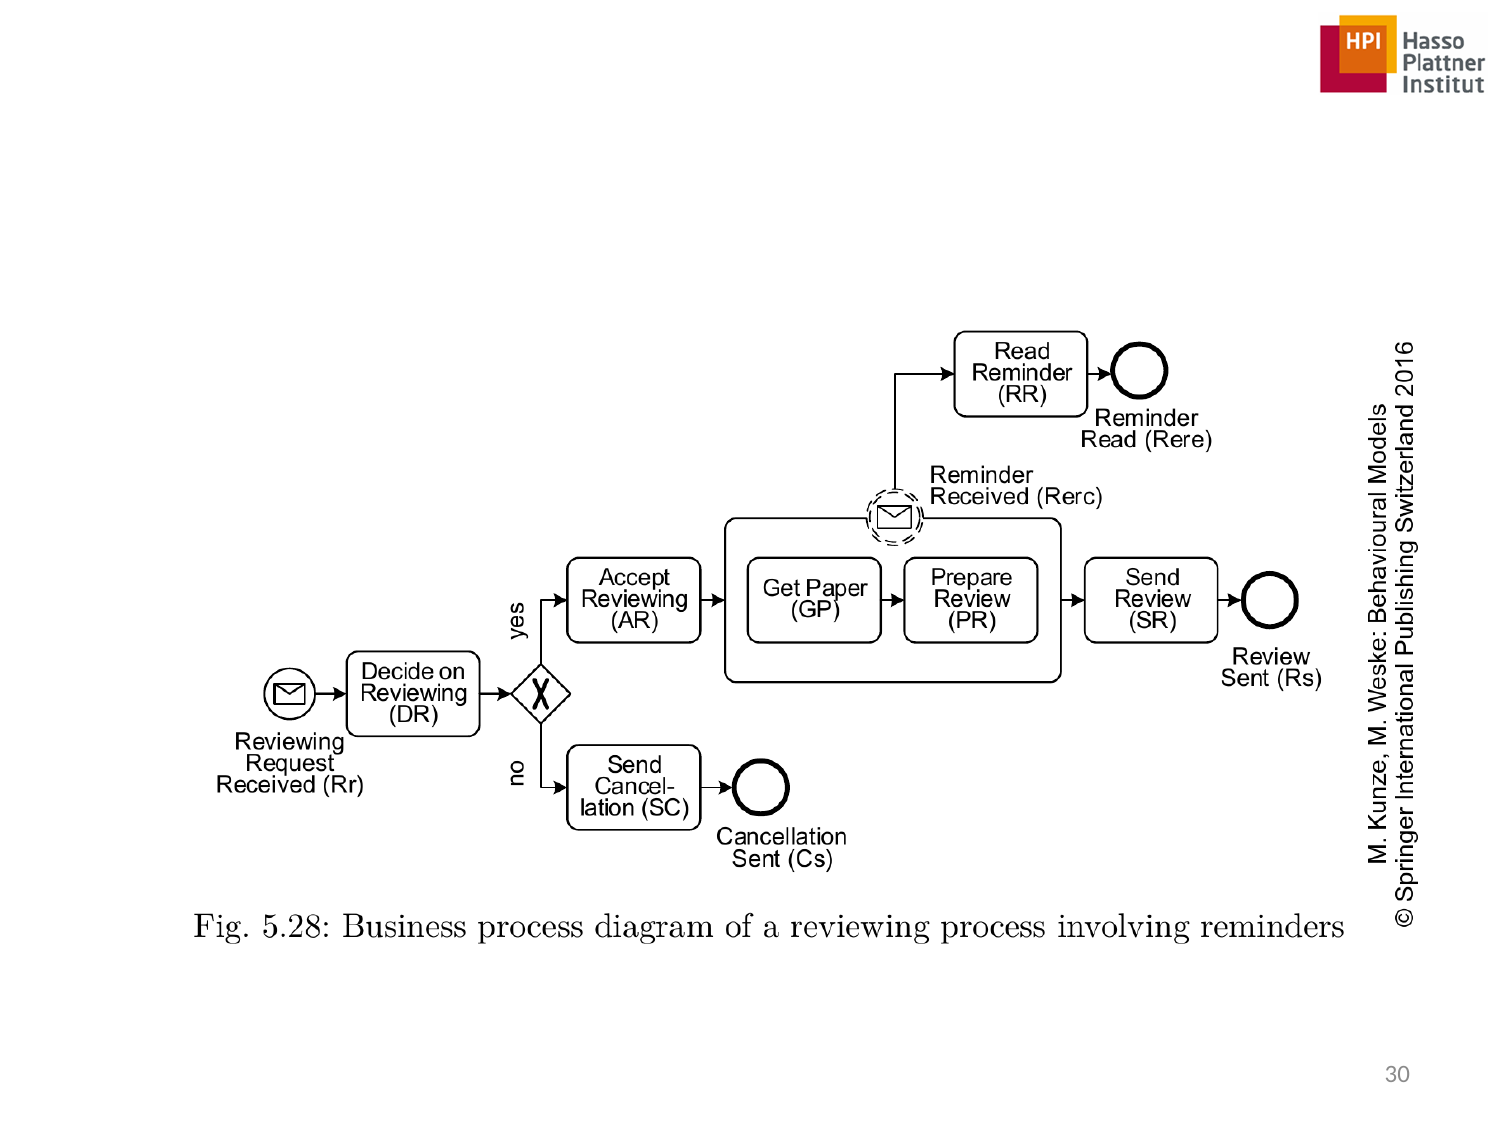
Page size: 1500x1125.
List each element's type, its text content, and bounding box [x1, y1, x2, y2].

slide_number 30 [1074, 1042, 1425, 1103]
picture [1318, 12, 1488, 95]
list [78, 262, 1421, 1006]
